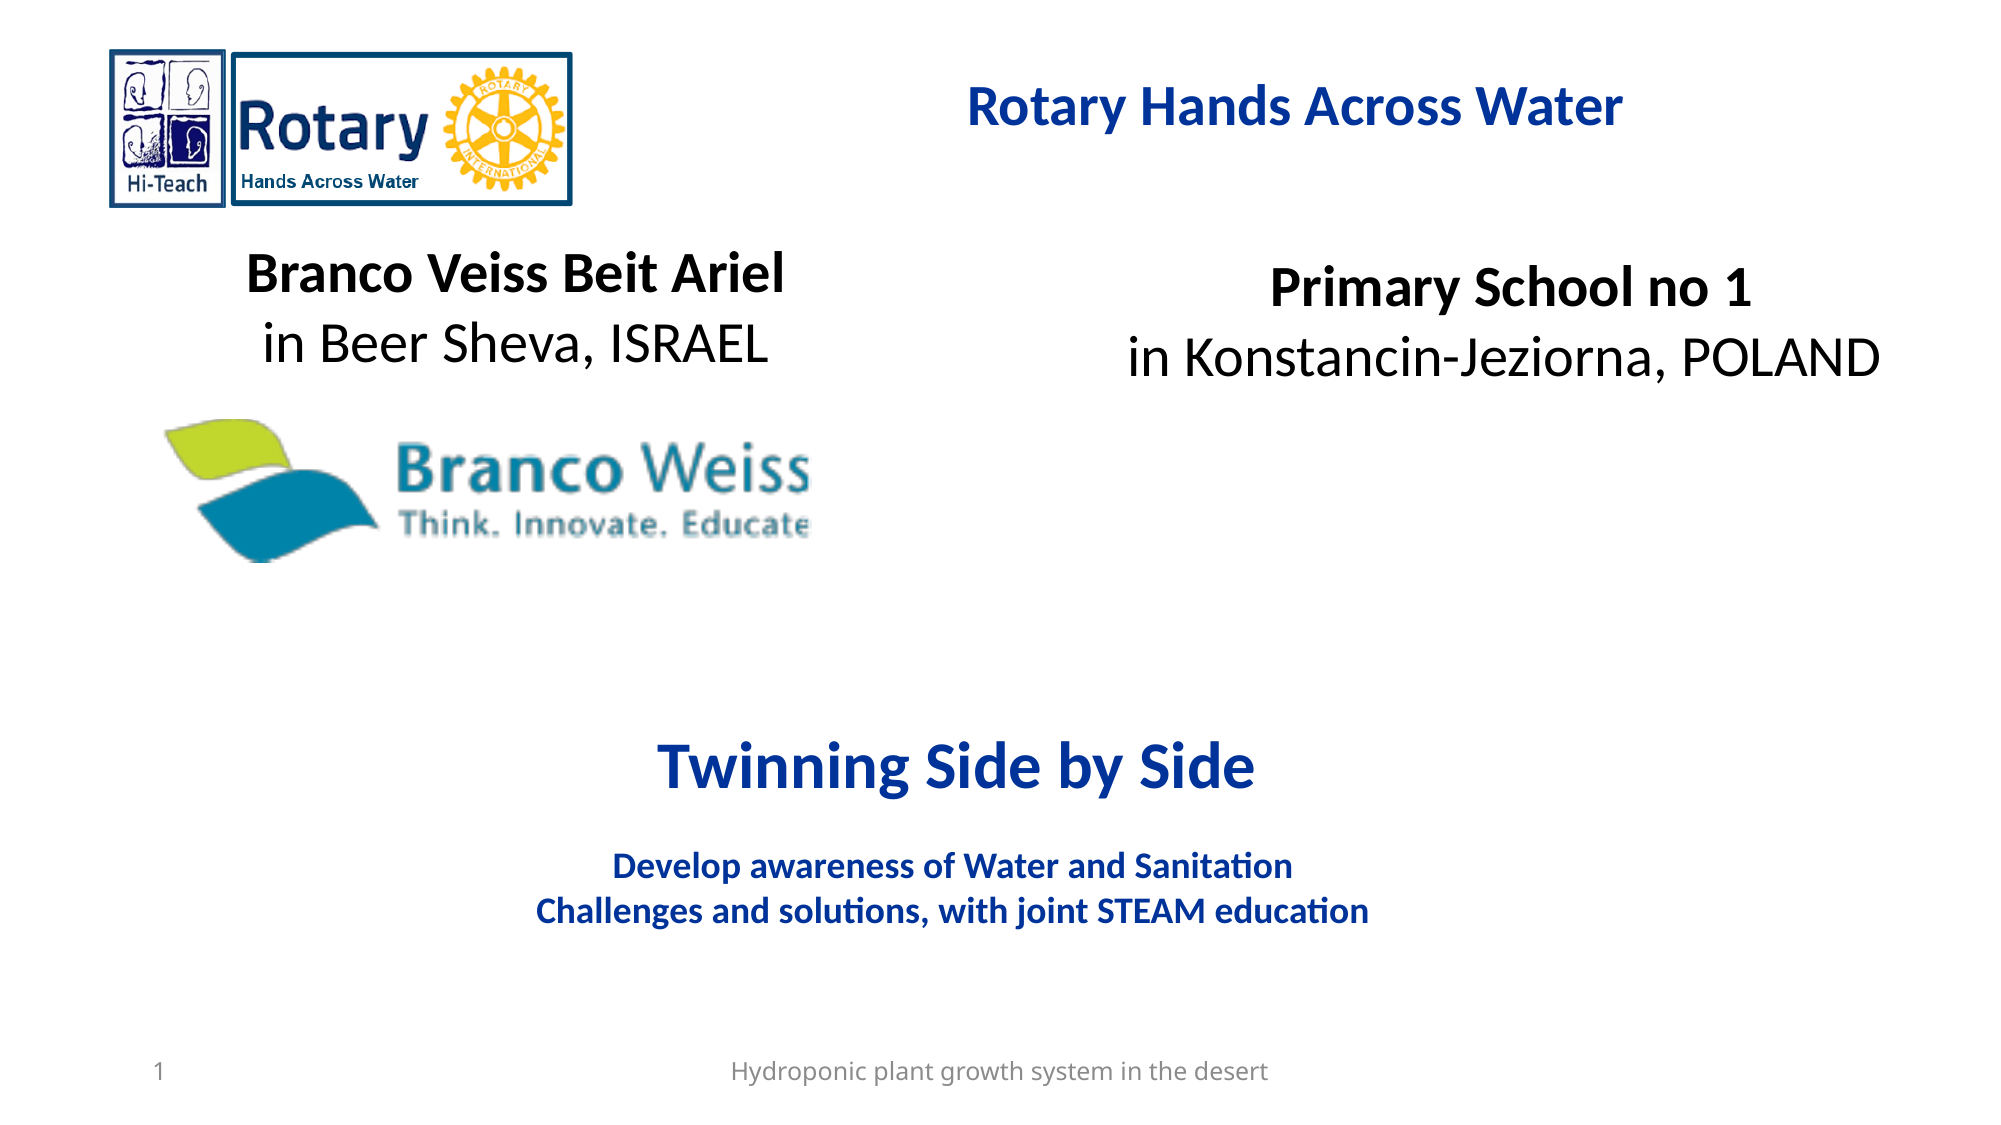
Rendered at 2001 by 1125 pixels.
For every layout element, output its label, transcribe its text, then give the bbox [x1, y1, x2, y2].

footer Hydroponic plant growth system in the desert [662, 1042, 1338, 1103]
text_box Rotary Hands Across Water [882, 59, 1709, 144]
text_box Primary School no 1 in Konstancin-Jeziorna, POLAND [1112, 240, 1896, 396]
slide_number 1 [137, 1042, 588, 1103]
picture [163, 419, 812, 563]
text_box Twinning Side by Side Develop awareness of Water and Sanitation Challenges and solutions, with joint STEAM education [228, 669, 1669, 979]
text_box Branco Veiss Beit Ariel in Beer Sheva, ISRAEL [231, 226, 801, 382]
picture [109, 49, 573, 208]
